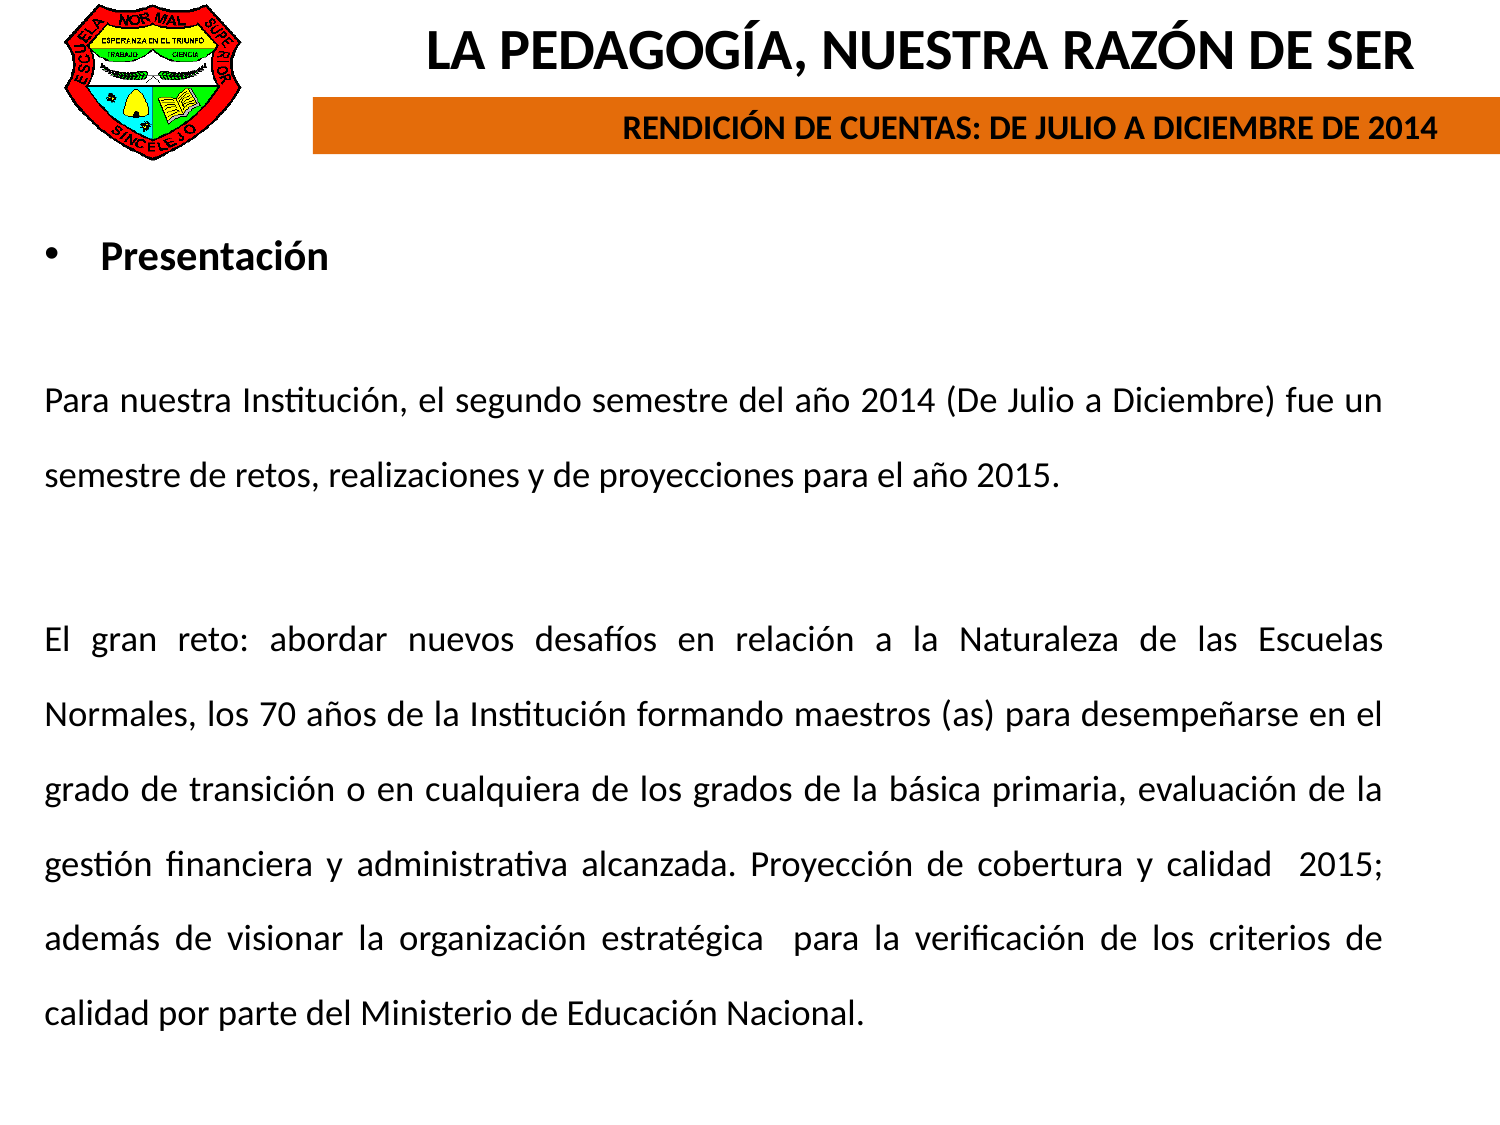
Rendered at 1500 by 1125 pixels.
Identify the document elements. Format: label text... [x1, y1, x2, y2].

text_box LA PEDAGOGÍA, NUESTRA RAZÓN DE SER [407, 3, 1435, 90]
text_box RENDICIÓN DE CUENTAS: DE JULIO A DICIEMBRE DE 2014 [312, 97, 1500, 155]
picture [64, 3, 243, 162]
list Presentación Para nuestra Institución, el segundo semestre del año 2014 (De Julio a Diciembre) fue un semestre de retos, realizaciones y de proyecciones para el año 2015. El gran reto: abordar nuevos desafíos en relación a la Naturaleza de las Escuelas Normales, los 70 años de la Institución formando maestros (as) para desempeñarse en el grado de transición o en cualquiera de los grados de la básica primaria, evaluación de la gestión financiera y administrativa alcanzada. Proyección de cobertura y calidad 2015; además de visionar la organización estratégica para la verificación de los criterios de calidad por parte del Ministerio de Educación Nacional. [29, 160, 1400, 1071]
